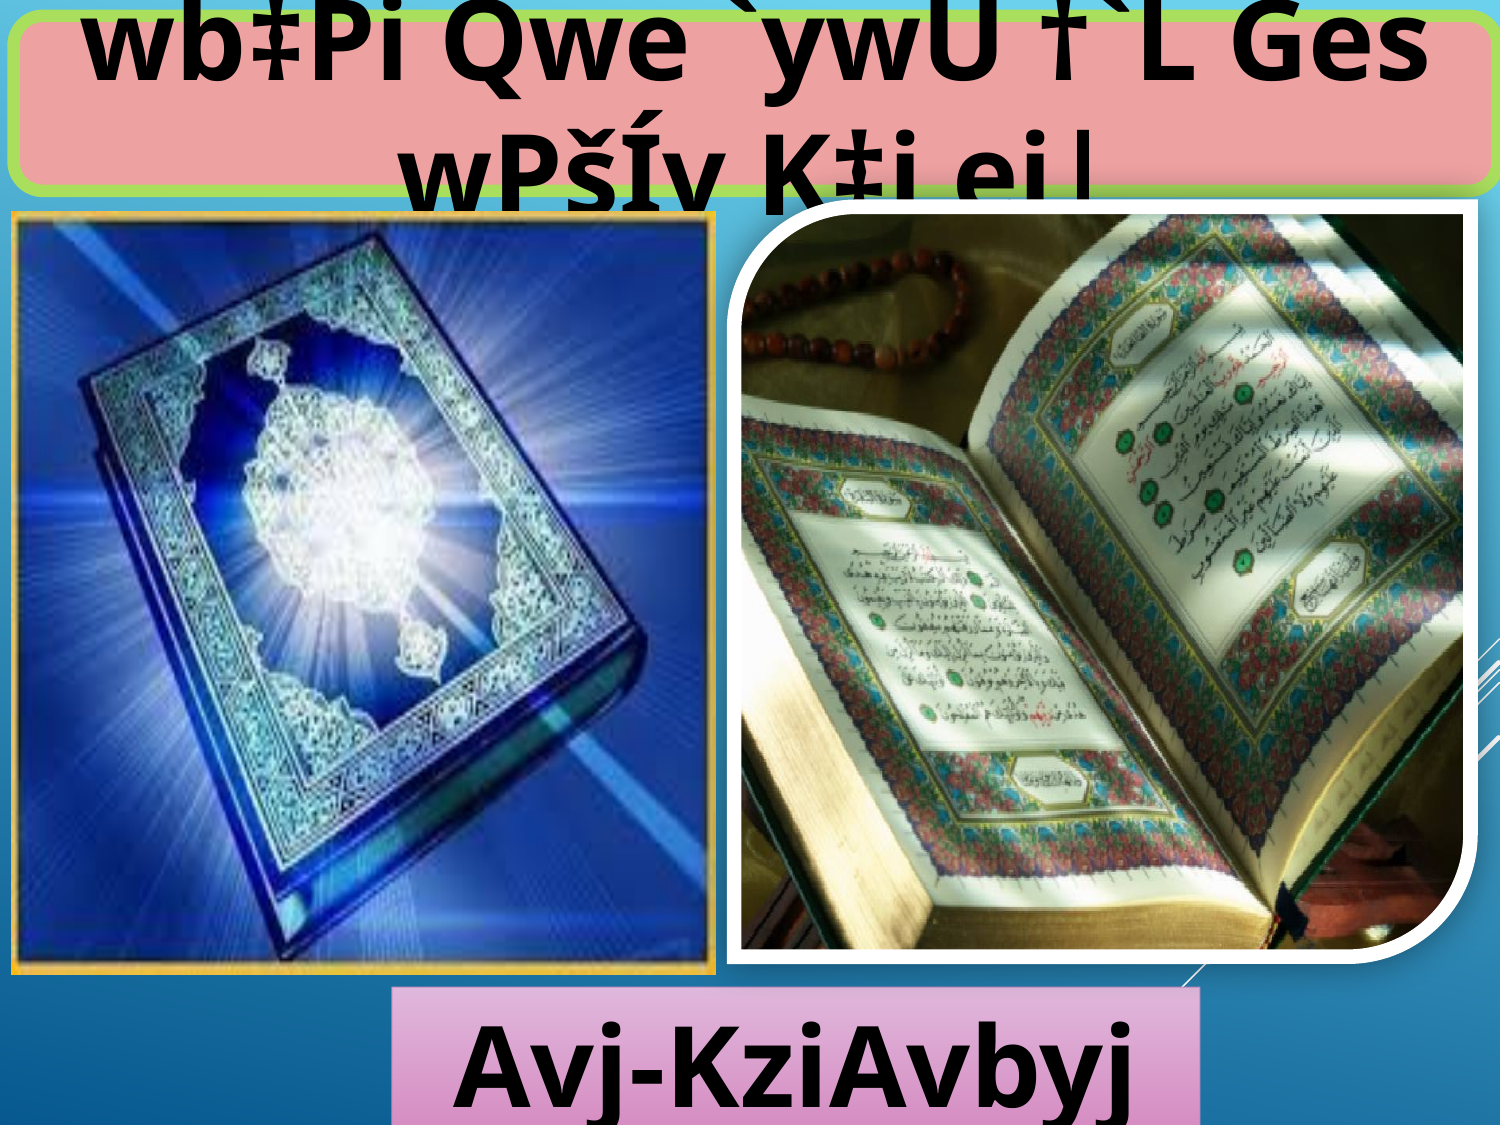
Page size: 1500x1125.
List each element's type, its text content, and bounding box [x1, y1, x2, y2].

picture [733, 206, 1471, 957]
text_box wb‡Pi Qwe `ywU †`L Ges wPšÍv K‡i ej| [12, 14, 1499, 192]
picture [11, 211, 717, 976]
text_box Avj-KziAvbyj Kvixg [391, 986, 1201, 1125]
